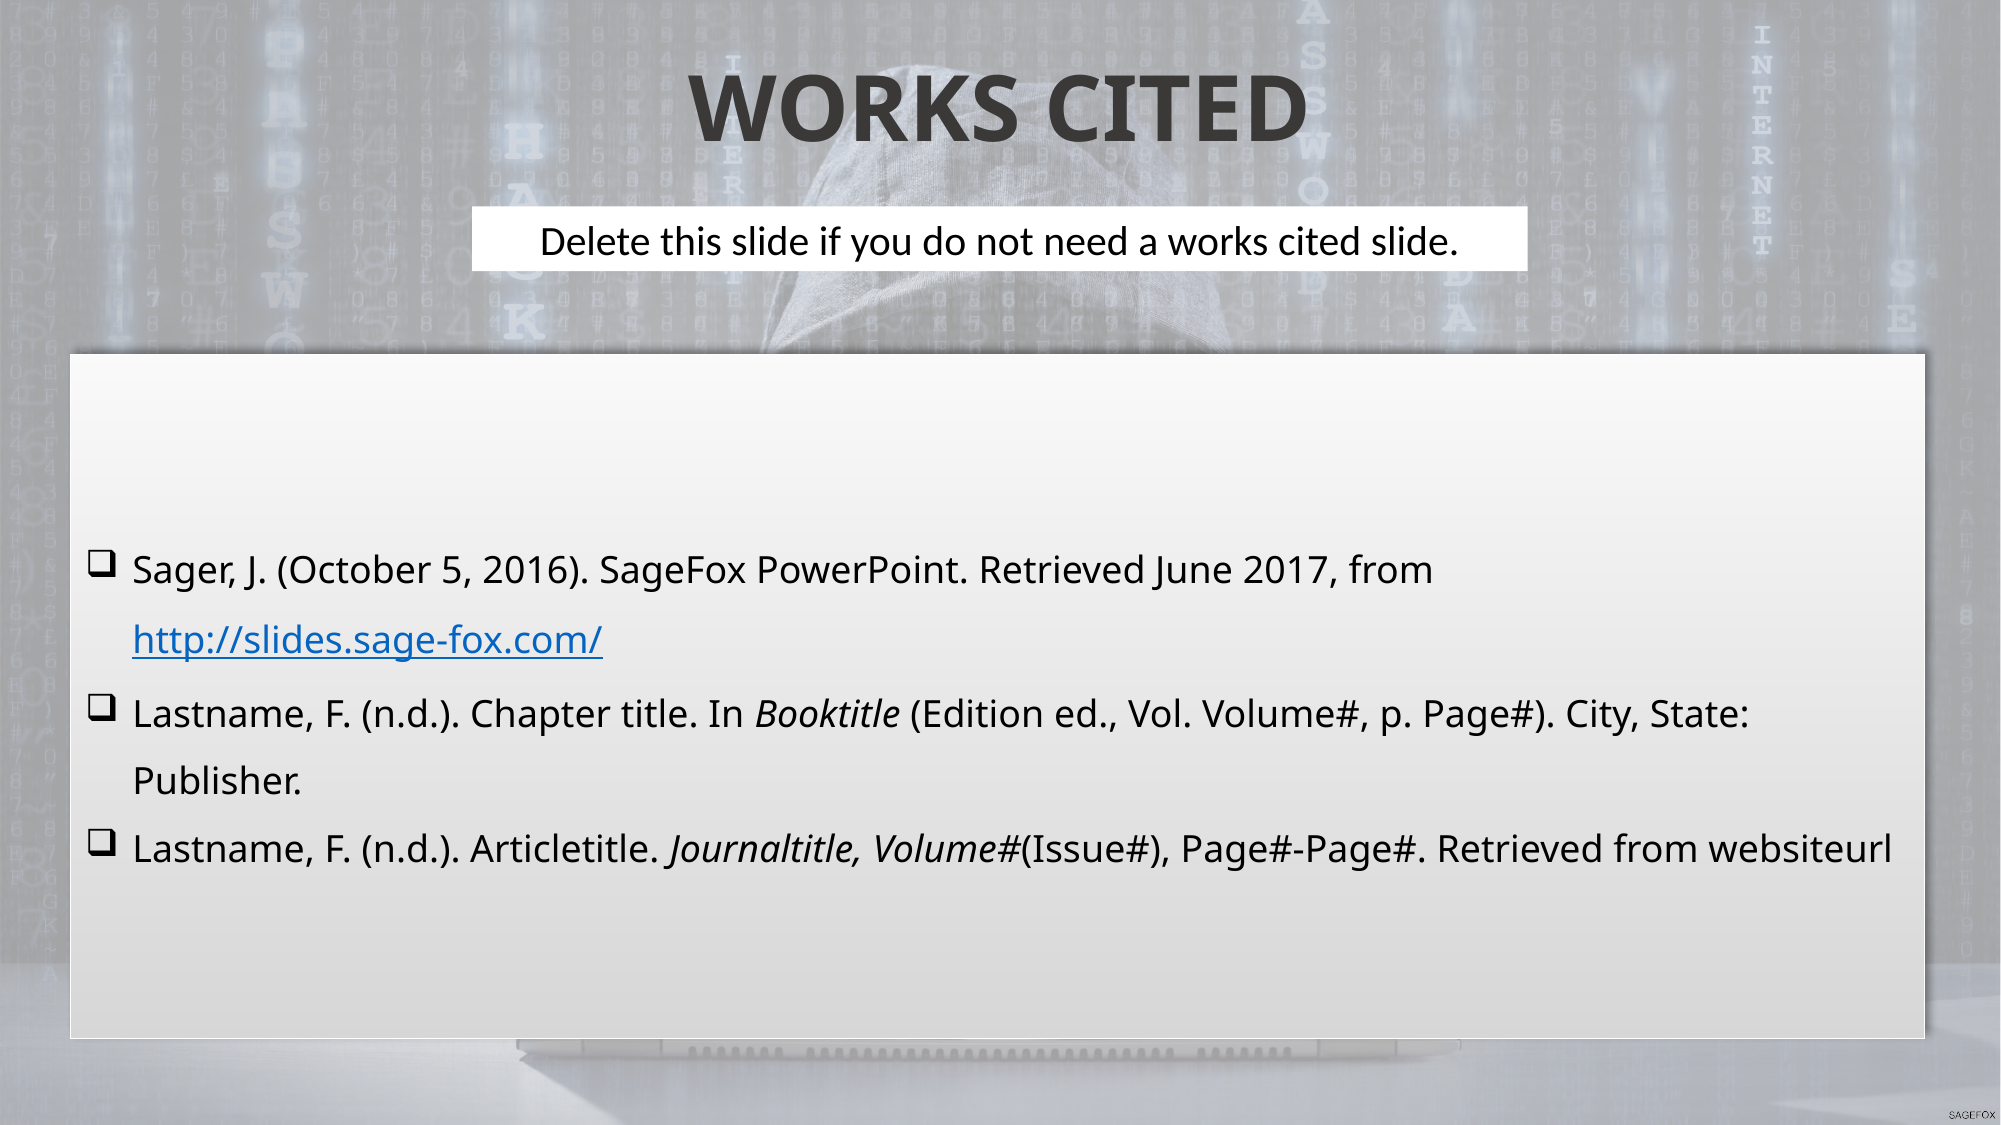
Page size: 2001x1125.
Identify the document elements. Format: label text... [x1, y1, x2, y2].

text_box Sager, J. (October 5, 2016). SageFox PowerPoint. Retrieved June 2017, from http://slides.sage-fox.com/ Lastname, F. (n.d.). Chapter title. In Booktitle (Edition ed., Vol. Volume#, p. Page#). City, State: Publisher. Lastname, F. (n.d.). Articletitle. Journaltitle, Volume#(Issue#), Page#-Page#. Retrieved from websiteurl [70, 354, 1925, 1039]
text_box Delete this slide if you do not need a works cited slide. [472, 206, 1528, 272]
text_box WORKS CITED [548, 42, 1452, 167]
picture [1925, 0, 2001, 1125]
